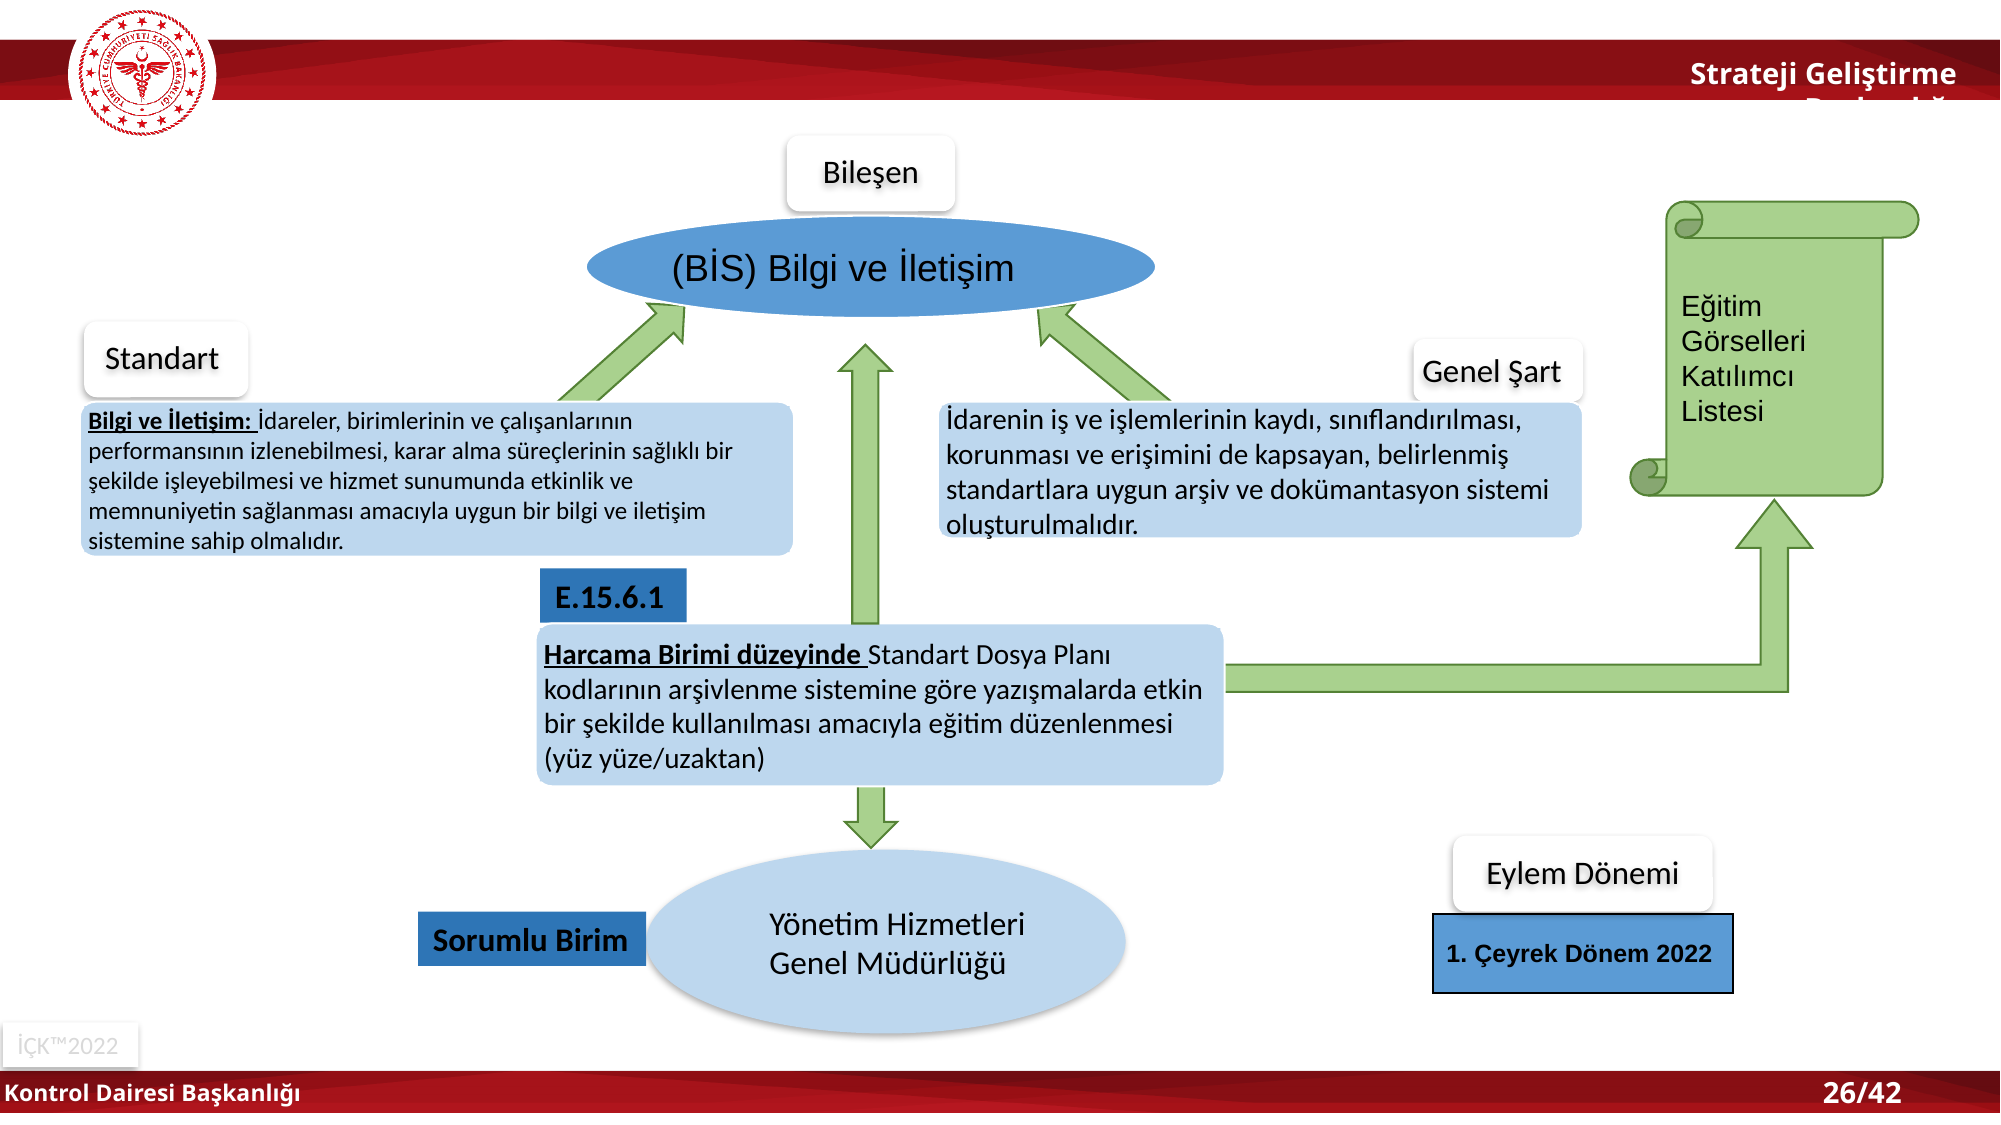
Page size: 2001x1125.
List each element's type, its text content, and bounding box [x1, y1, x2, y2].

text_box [786, 135, 956, 212]
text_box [79, 401, 795, 557]
text_box [842, 788, 900, 850]
text_box E.15.6.1 [540, 568, 687, 623]
picture [208, 38, 2000, 100]
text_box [937, 401, 1584, 539]
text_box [1453, 835, 1713, 912]
table_header 1. Çeyrek Dönem 2022 [1434, 915, 1732, 992]
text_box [1409, 321, 1583, 401]
text_box [1226, 498, 1815, 693]
text_box Yönetim Hizmetleri Genel Müdürlüğü [647, 848, 1127, 1035]
picture [0, 1070, 2000, 1113]
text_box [80, 321, 249, 398]
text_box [585, 215, 1157, 318]
text_box [1037, 318, 1171, 400]
text_box Eğitim Görselleri Katılımcı Listesi [1629, 200, 1920, 497]
picture [0, 7, 207, 140]
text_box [535, 623, 1225, 787]
text_box [836, 343, 894, 623]
text_box [557, 318, 685, 400]
text_box Sorumlu Birim [418, 911, 647, 966]
